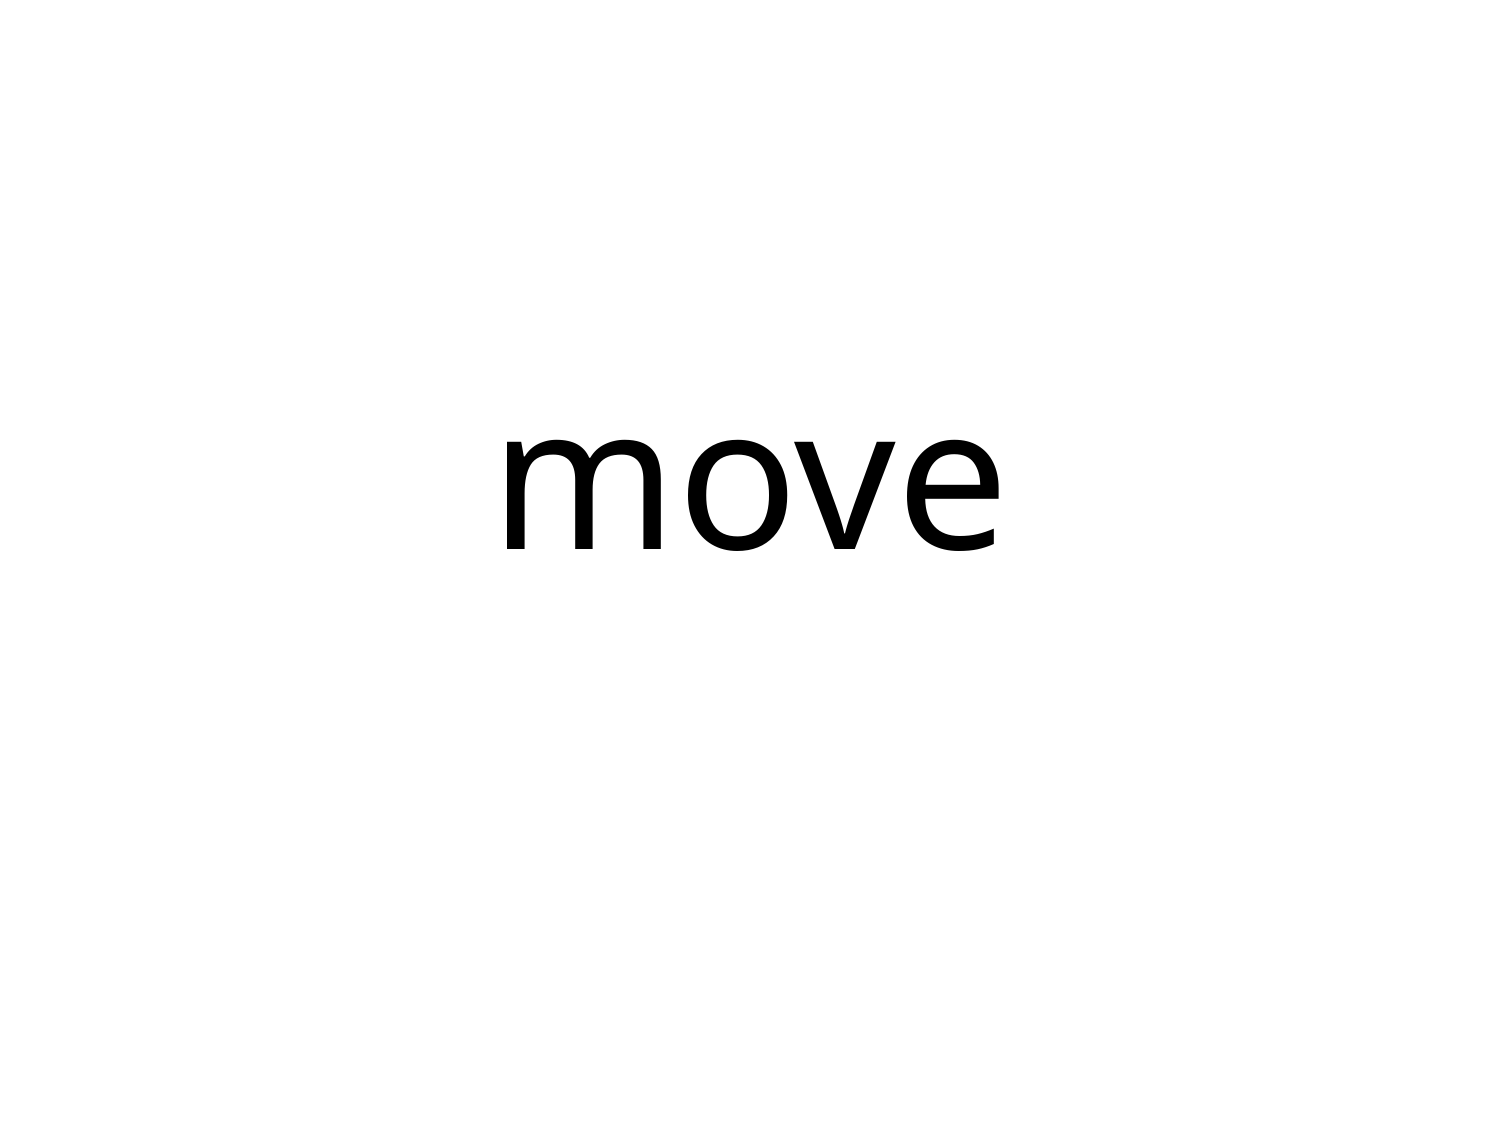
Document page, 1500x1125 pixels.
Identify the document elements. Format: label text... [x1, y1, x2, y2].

title move [112, 349, 1388, 591]
